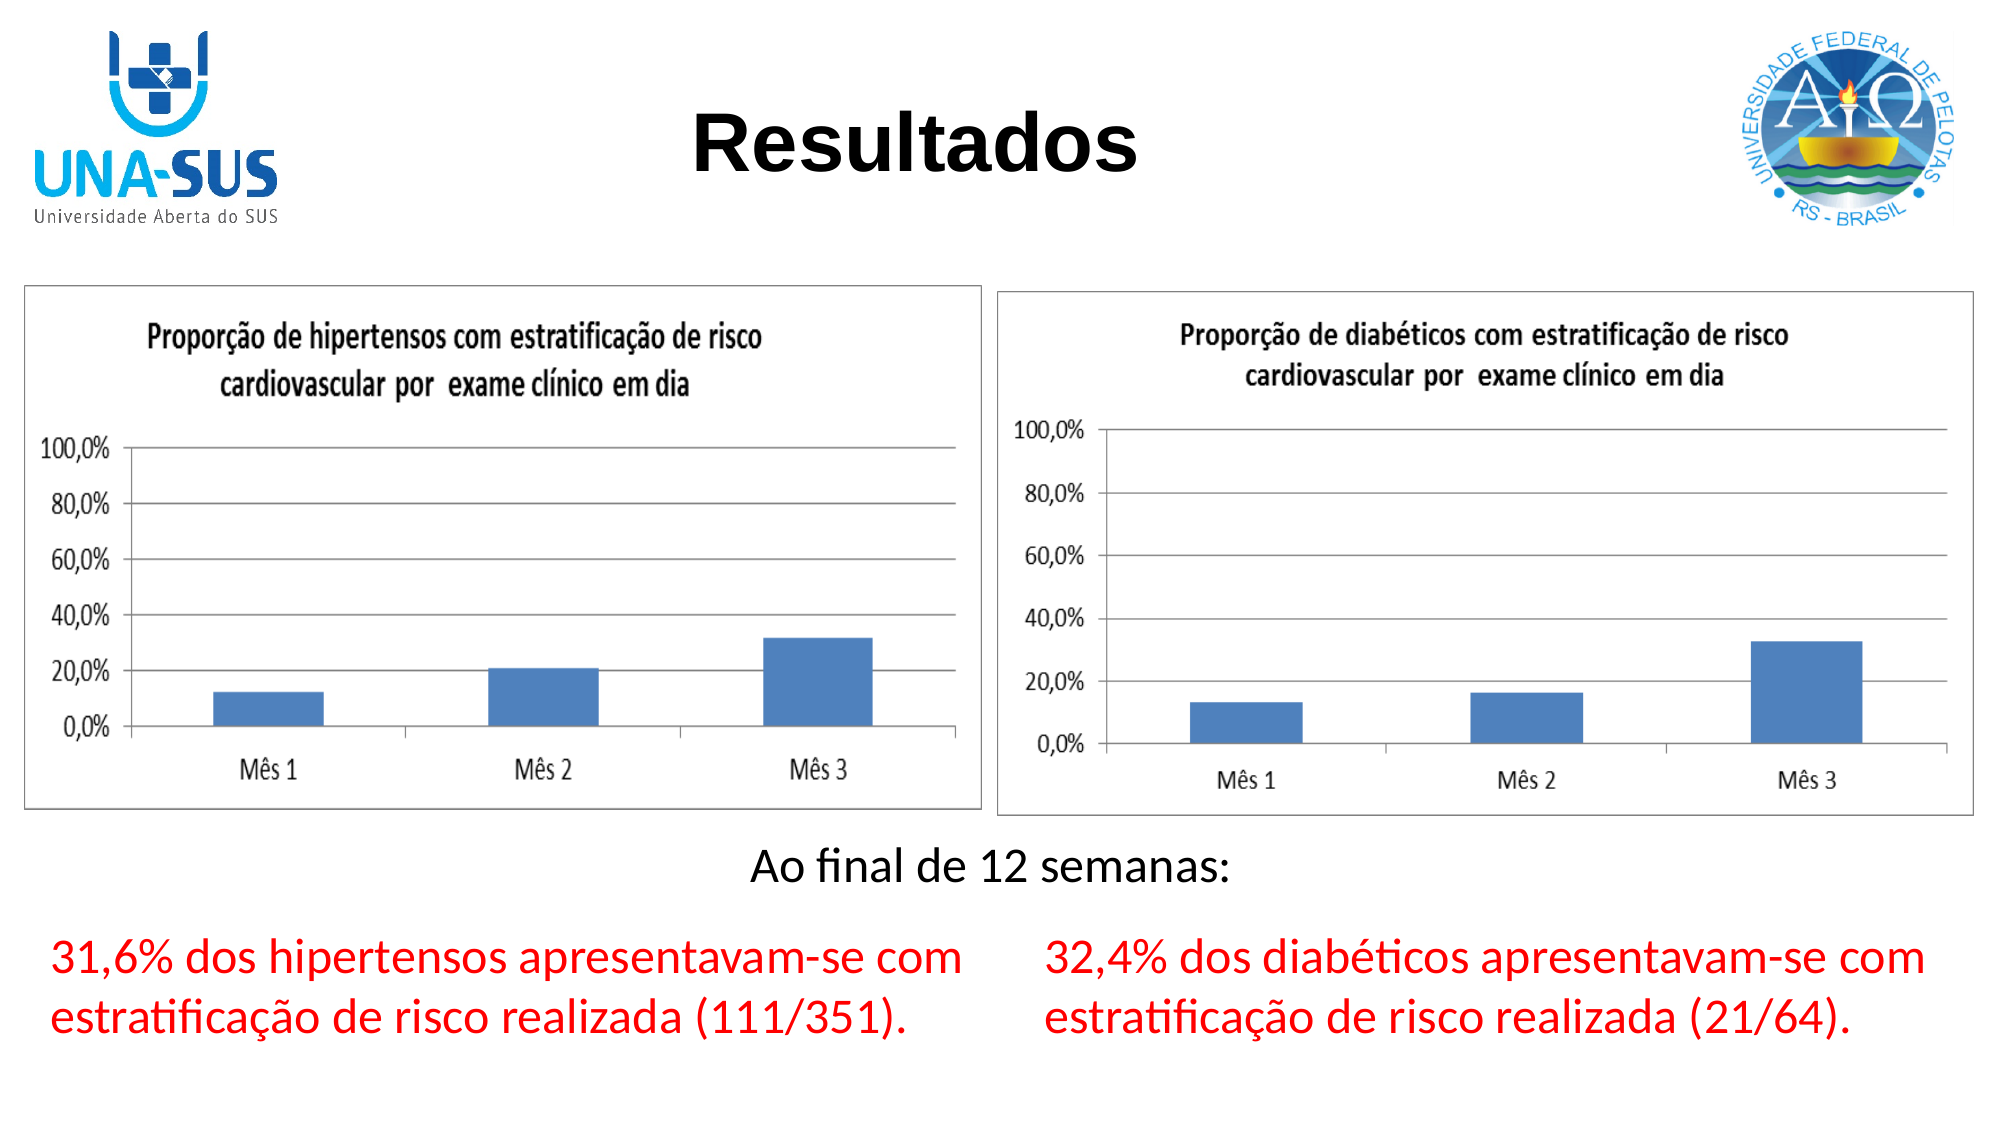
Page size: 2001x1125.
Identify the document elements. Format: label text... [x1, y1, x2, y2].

text_box Resultados [566, 80, 1266, 196]
text_box Ao final de 12 semanas: [735, 825, 1310, 945]
title [277, 59, 1742, 217]
picture [1742, 31, 1954, 226]
picture [997, 291, 1974, 816]
text_box 32,4% dos diabéticos apresentavam-se com estratificação de risco realizada (21/64). [1029, 915, 2000, 1125]
picture [35, 31, 277, 223]
text_box 31,6% dos hipertensos apresentavam-se com estratificação de risco realizada (111/351). [35, 915, 990, 1096]
picture [24, 285, 982, 810]
